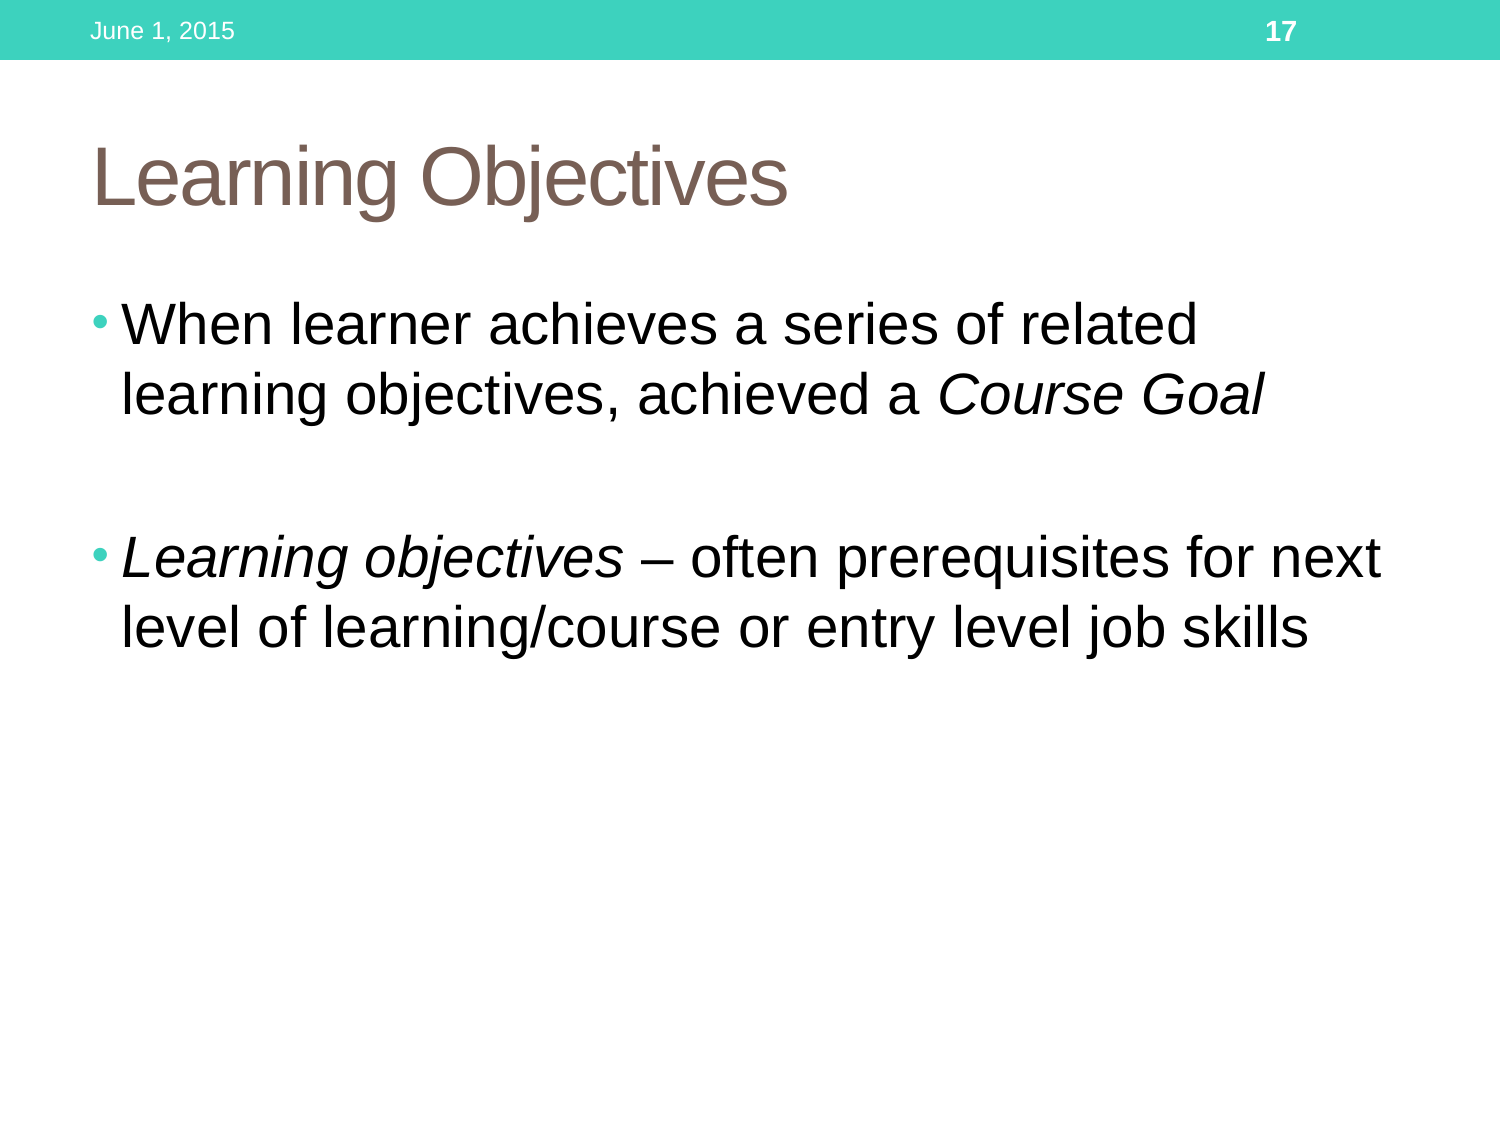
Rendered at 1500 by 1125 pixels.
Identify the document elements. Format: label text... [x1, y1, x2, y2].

slide_number 17 [1250, 3, 1425, 57]
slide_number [75, 3, 550, 57]
list When learner achieves a series of related learning objectives, achieved a Course Goal Learning objectives – often prerequisites for next level of learning/course or entry level job skills [76, 278, 1427, 995]
title Learning Objectives [76, 78, 1427, 266]
